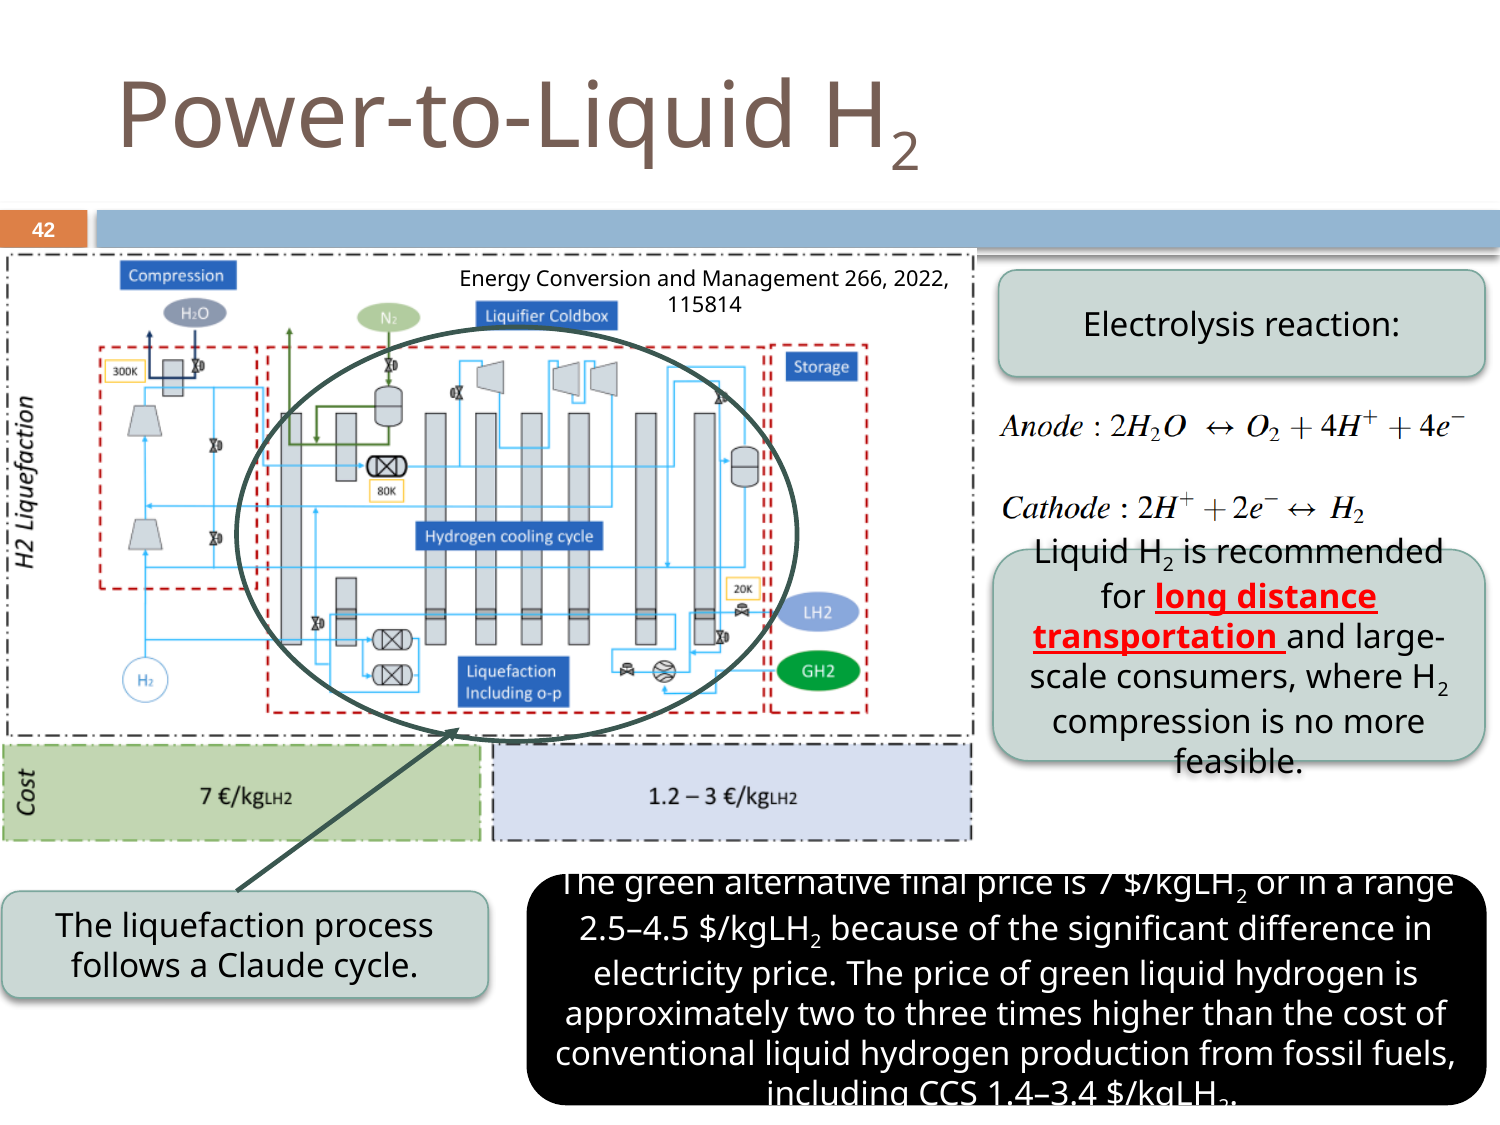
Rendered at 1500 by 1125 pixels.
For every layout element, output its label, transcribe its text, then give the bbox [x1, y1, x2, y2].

title Power-to-Liquid H2 [100, 37, 1438, 200]
text_box The liquefaction process follows a Claude cycle. [1, 890, 490, 999]
text_box The green alternative final price is 7 $/kgLH2 or in a range 2.5–4.5 $/kgLH2 because of the significant difference in electricity price. The price of green liquid hydrogen is approximately two to three times higher than the cost of conventional liquid hydrogen production from fossil fuels, including CCS 1.4–3.4 $/kgLH2. [526, 873, 1487, 1106]
text_box Liquid H2 is recommended for long distance transportation and large-scale consumers, where H2 compression is no more feasible. [992, 548, 1486, 762]
slide_number 42 [0, 208, 88, 248]
text_box Electrolysis reaction: [997, 269, 1486, 378]
picture [0, 248, 977, 843]
picture [998, 397, 1475, 528]
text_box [236, 727, 461, 892]
